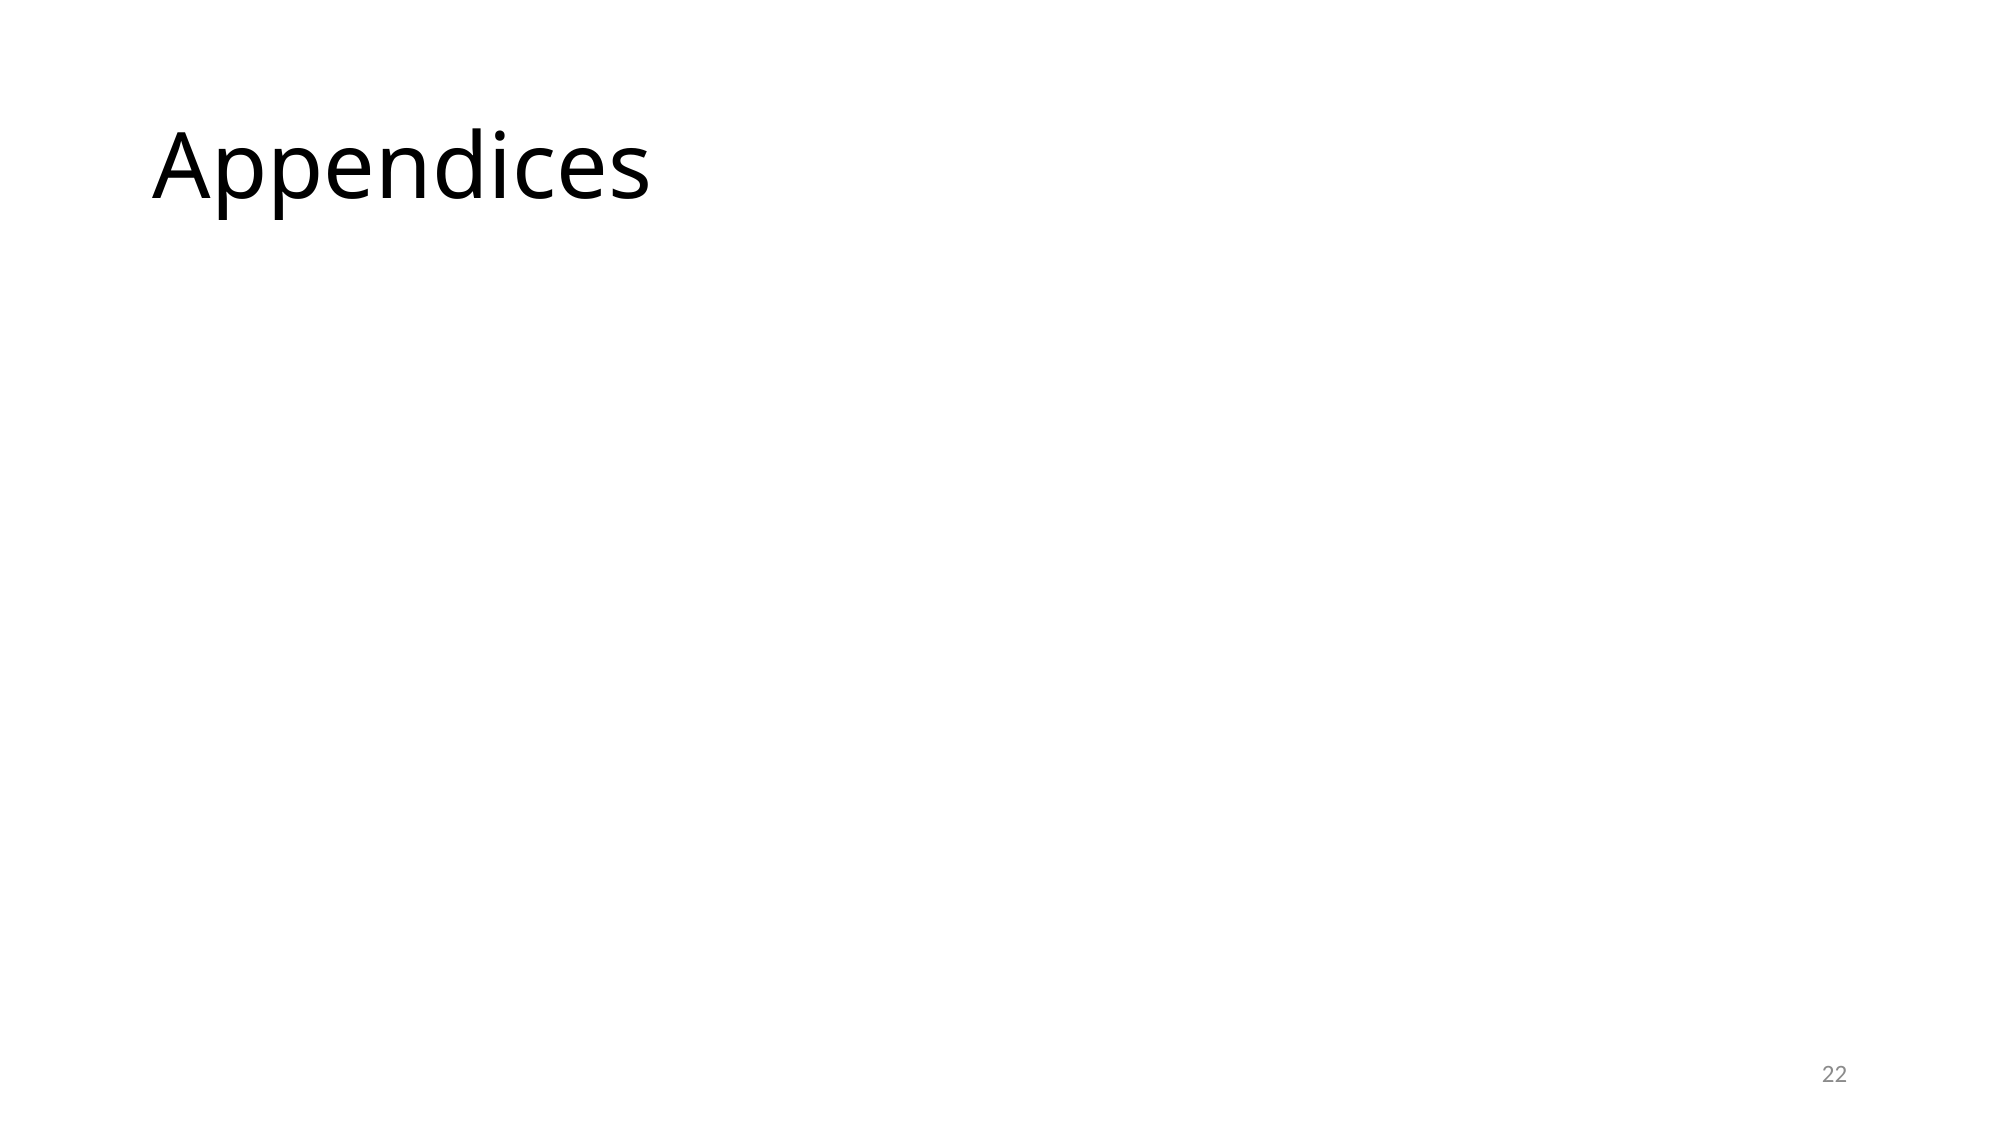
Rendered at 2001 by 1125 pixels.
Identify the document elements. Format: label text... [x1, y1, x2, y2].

slide_number 22 [1412, 1042, 1863, 1103]
title Appendices [137, 59, 1863, 278]
